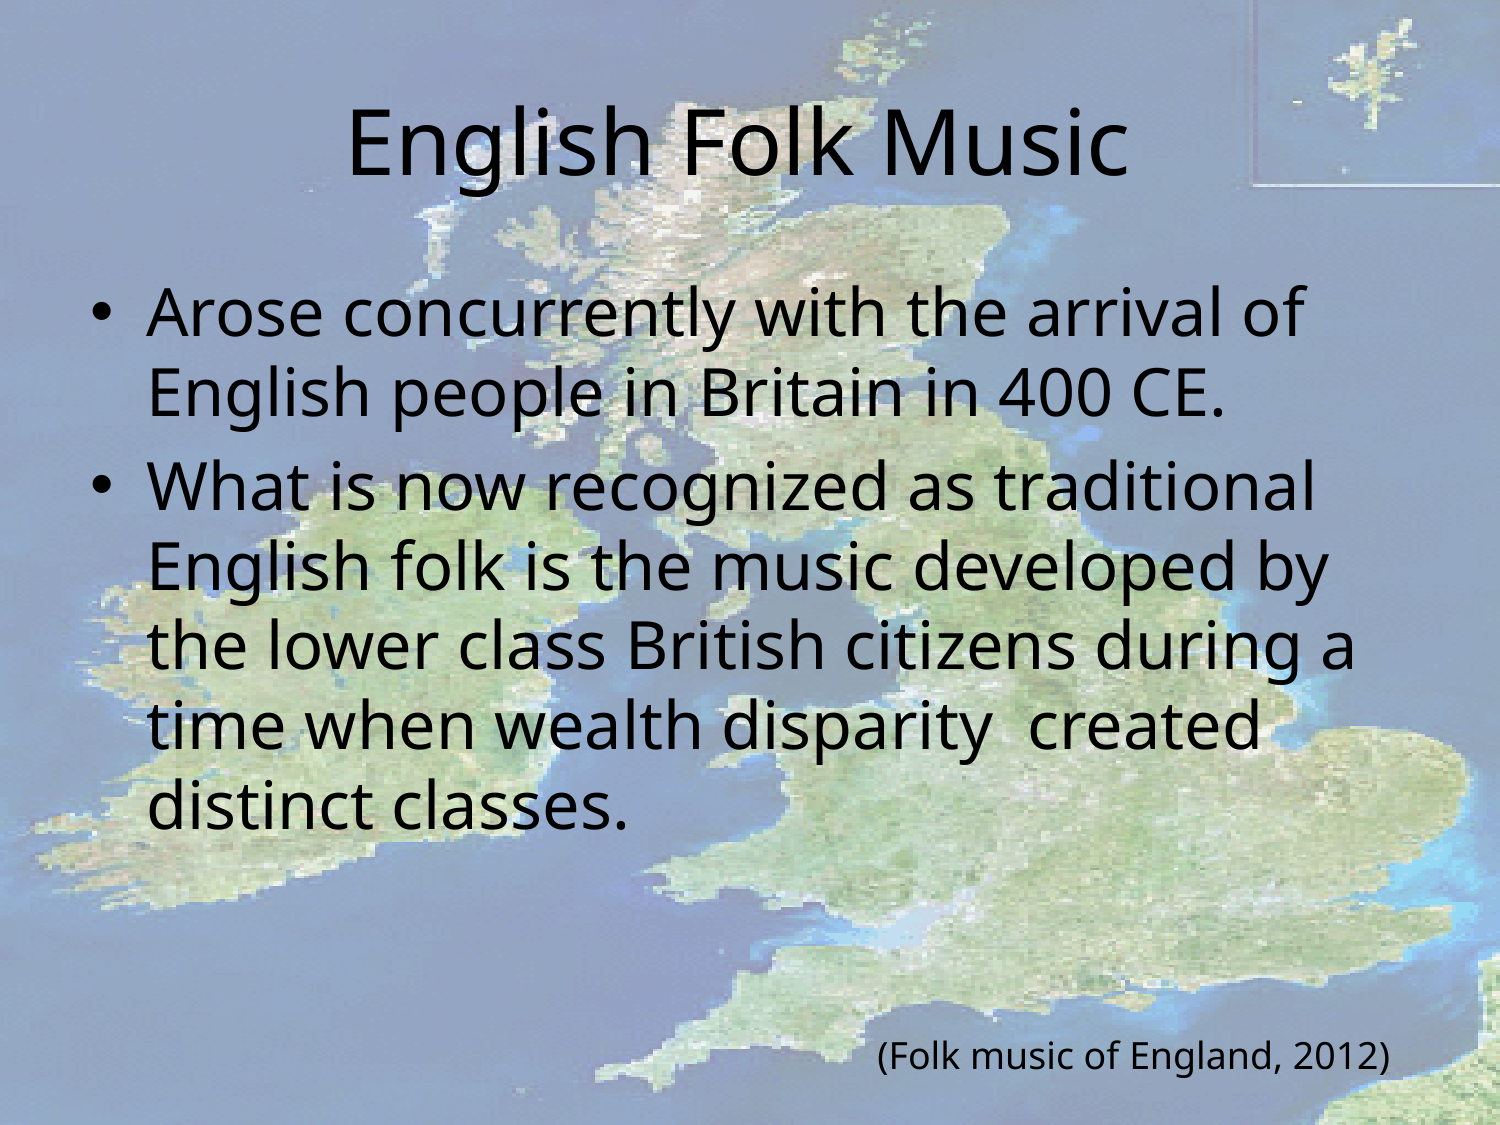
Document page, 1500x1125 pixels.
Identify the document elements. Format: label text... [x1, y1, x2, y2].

title English Folk Music [75, 45, 1425, 233]
list Arose concurrently with the arrival of English people in Britain in 400 CE. What is now recognized as traditional English folk is the music developed by the lower class British citizens during a time when wealth disparity created distinct classes. [75, 262, 1425, 1005]
text_box (Folk music of England, 2012) [862, 1024, 1463, 1085]
